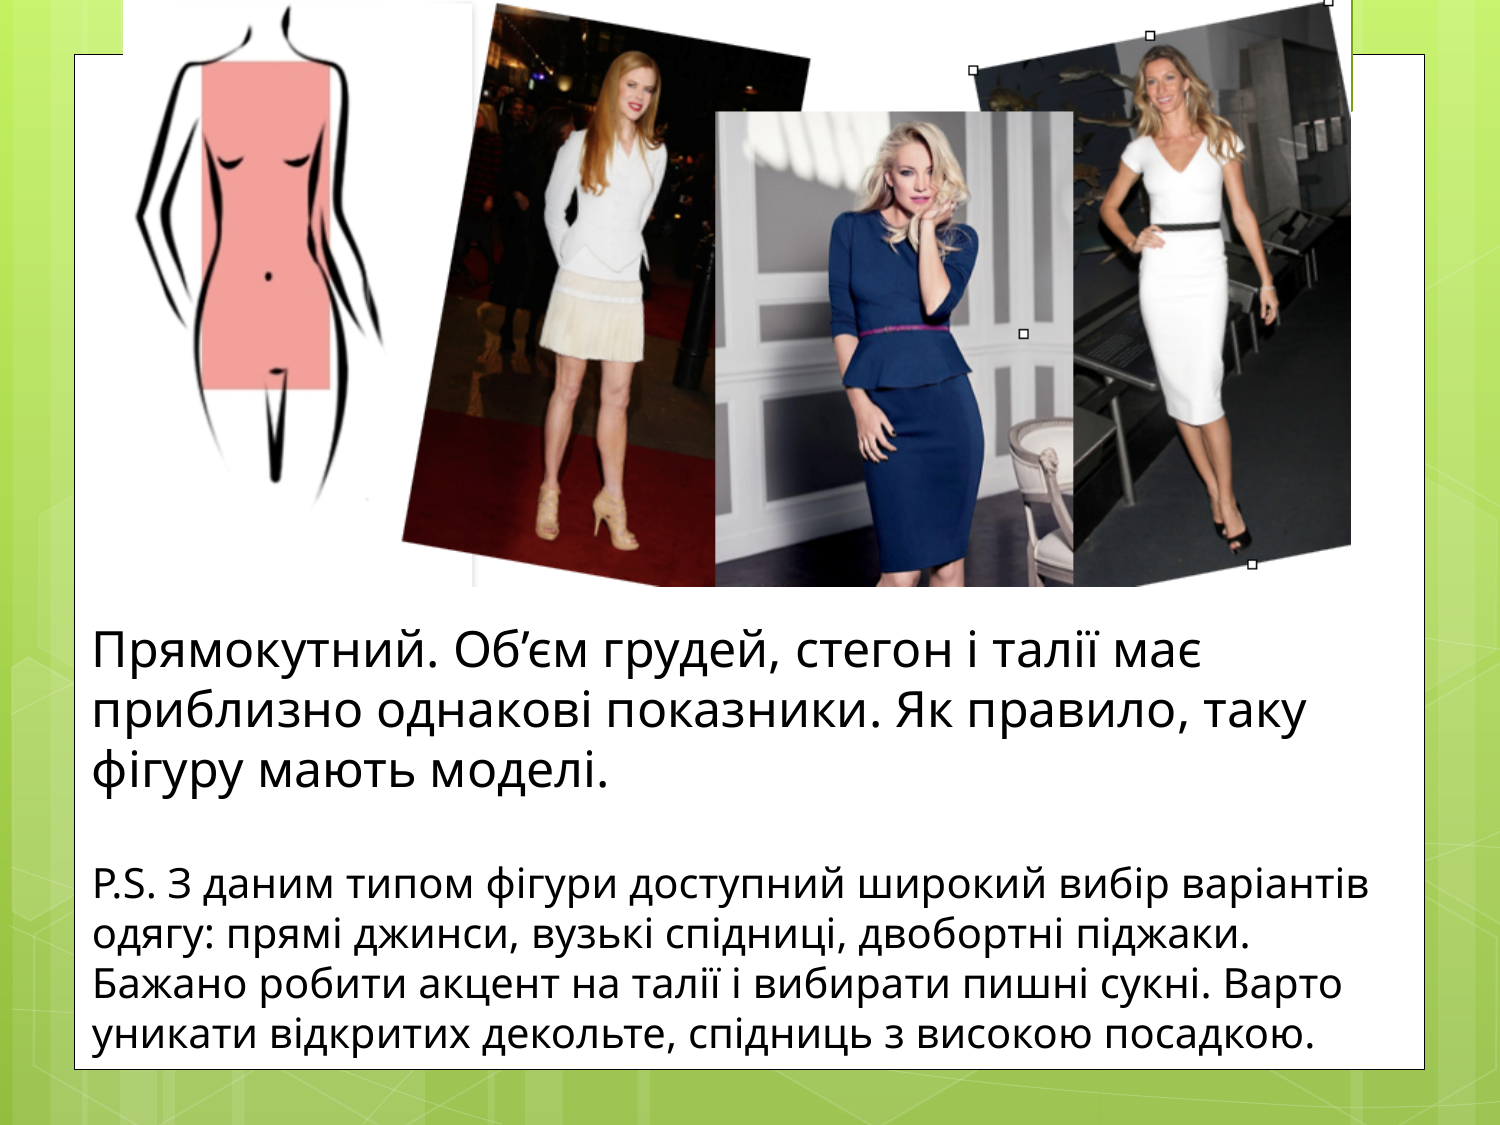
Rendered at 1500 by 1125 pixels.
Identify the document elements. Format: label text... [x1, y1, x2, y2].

picture [123, 0, 1351, 587]
text_box Прямокутний. Об’єм грудей, стегон і талії має приблизно однакові показники. Як правило, таку фігуру мають моделі. P.S. З даним типом фігури доступний широкий вибір варіантів одягу: прямі джинси, вузькі спідниці, двобортні піджаки. Бажано робити акцент на талії і вибирати пишні сукні. Варто уникати відкритих декольте, спідниць з високою посадкою. [77, 609, 1426, 1065]
